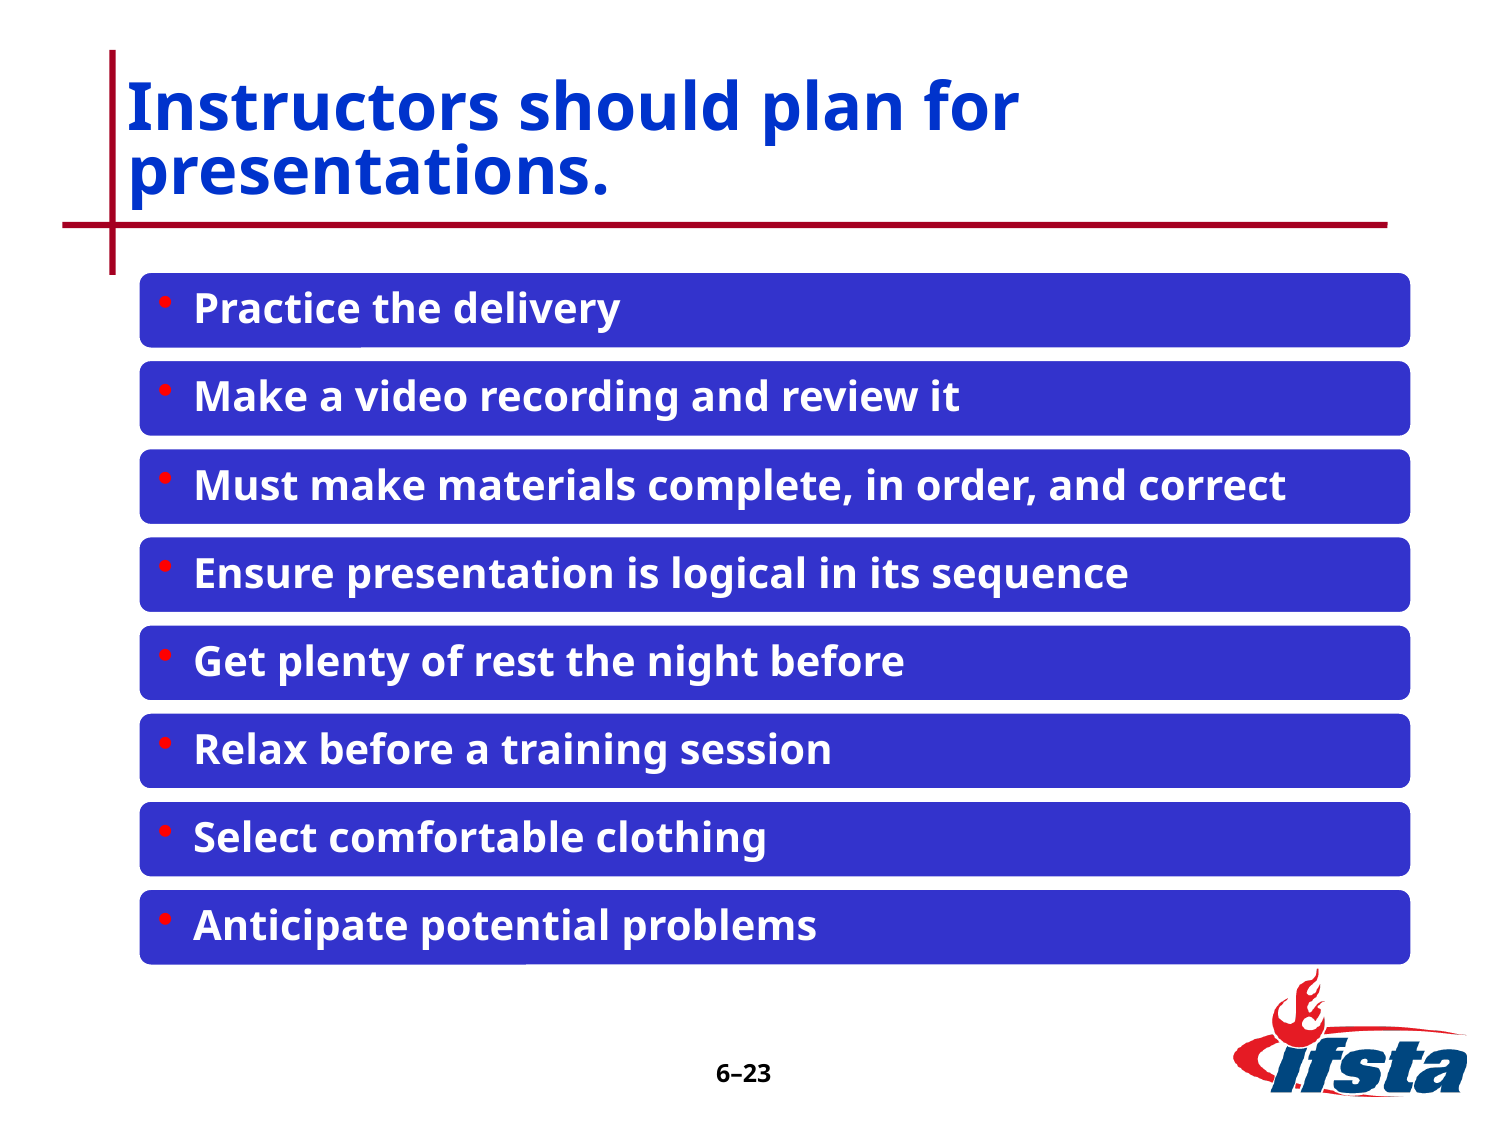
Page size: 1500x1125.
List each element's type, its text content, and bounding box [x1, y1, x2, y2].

picture [1233, 964, 1467, 1097]
slide_number 6–22 [587, 1049, 901, 1125]
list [137, 262, 1413, 976]
title Instructors should plan for presentations. [112, 50, 1388, 238]
